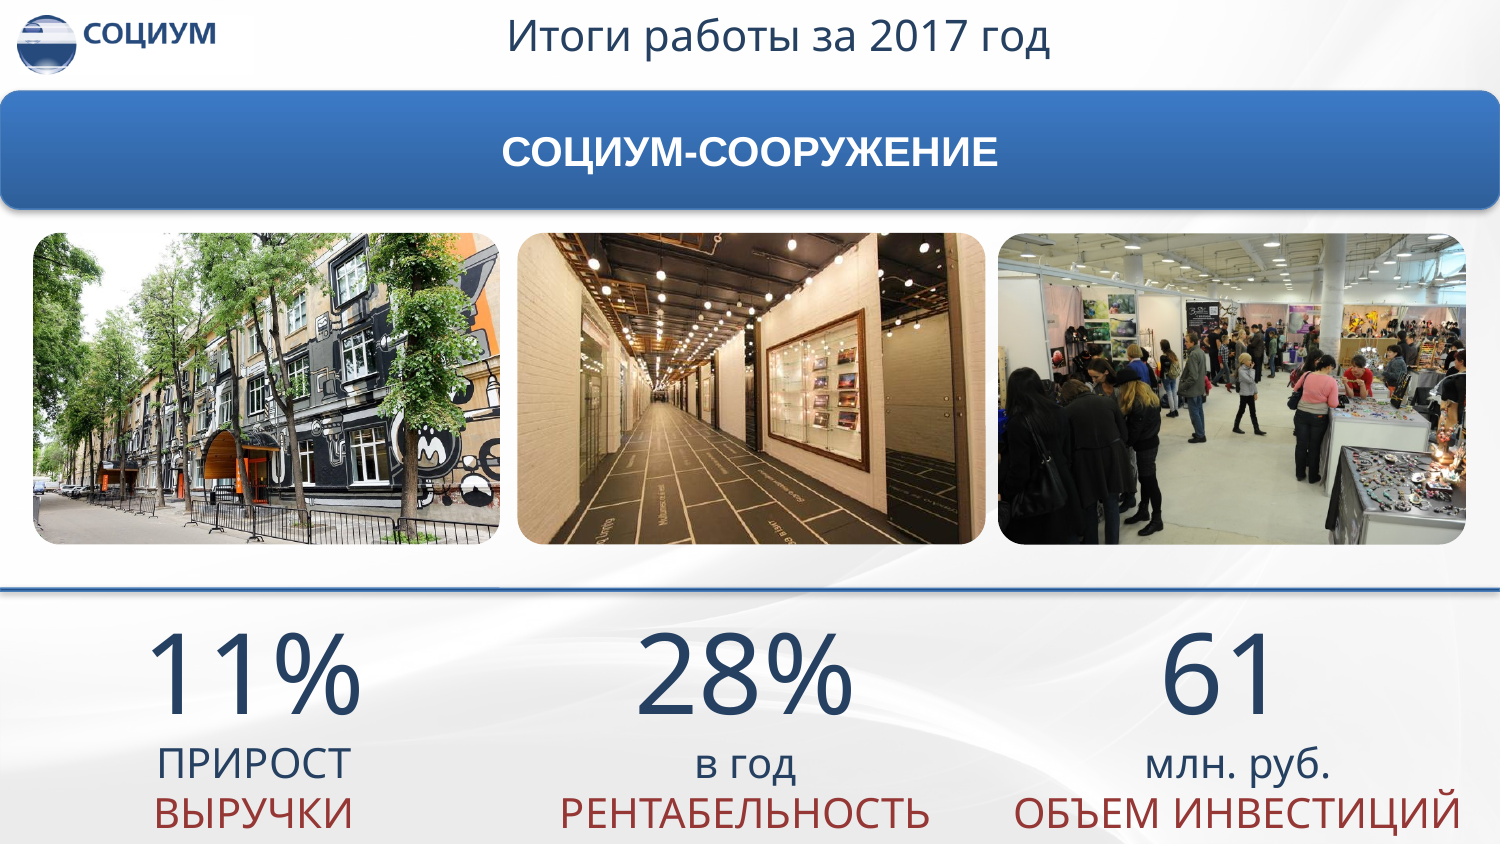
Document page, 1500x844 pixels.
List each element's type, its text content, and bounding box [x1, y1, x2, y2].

text_box [0, 587, 1500, 592]
text_box СОЦИУМ-СООРУЖЕНИЕ [0, 90, 1500, 210]
title Итоги работы за 2017 год [0, 0, 1500, 68]
text_box 61 млн. руб. ОБЪЕМ ИНВЕСТИЦИЙ [998, 594, 1478, 844]
text_box 11% ПРИРОСТ ВЫРУЧКИ [128, 594, 380, 844]
text_box 28% в год РЕНТАБЕЛЬНОСТЬ [462, 594, 998, 844]
picture [517, 232, 986, 545]
picture [32, 232, 501, 545]
picture [997, 233, 1467, 545]
picture [17, 15, 255, 76]
